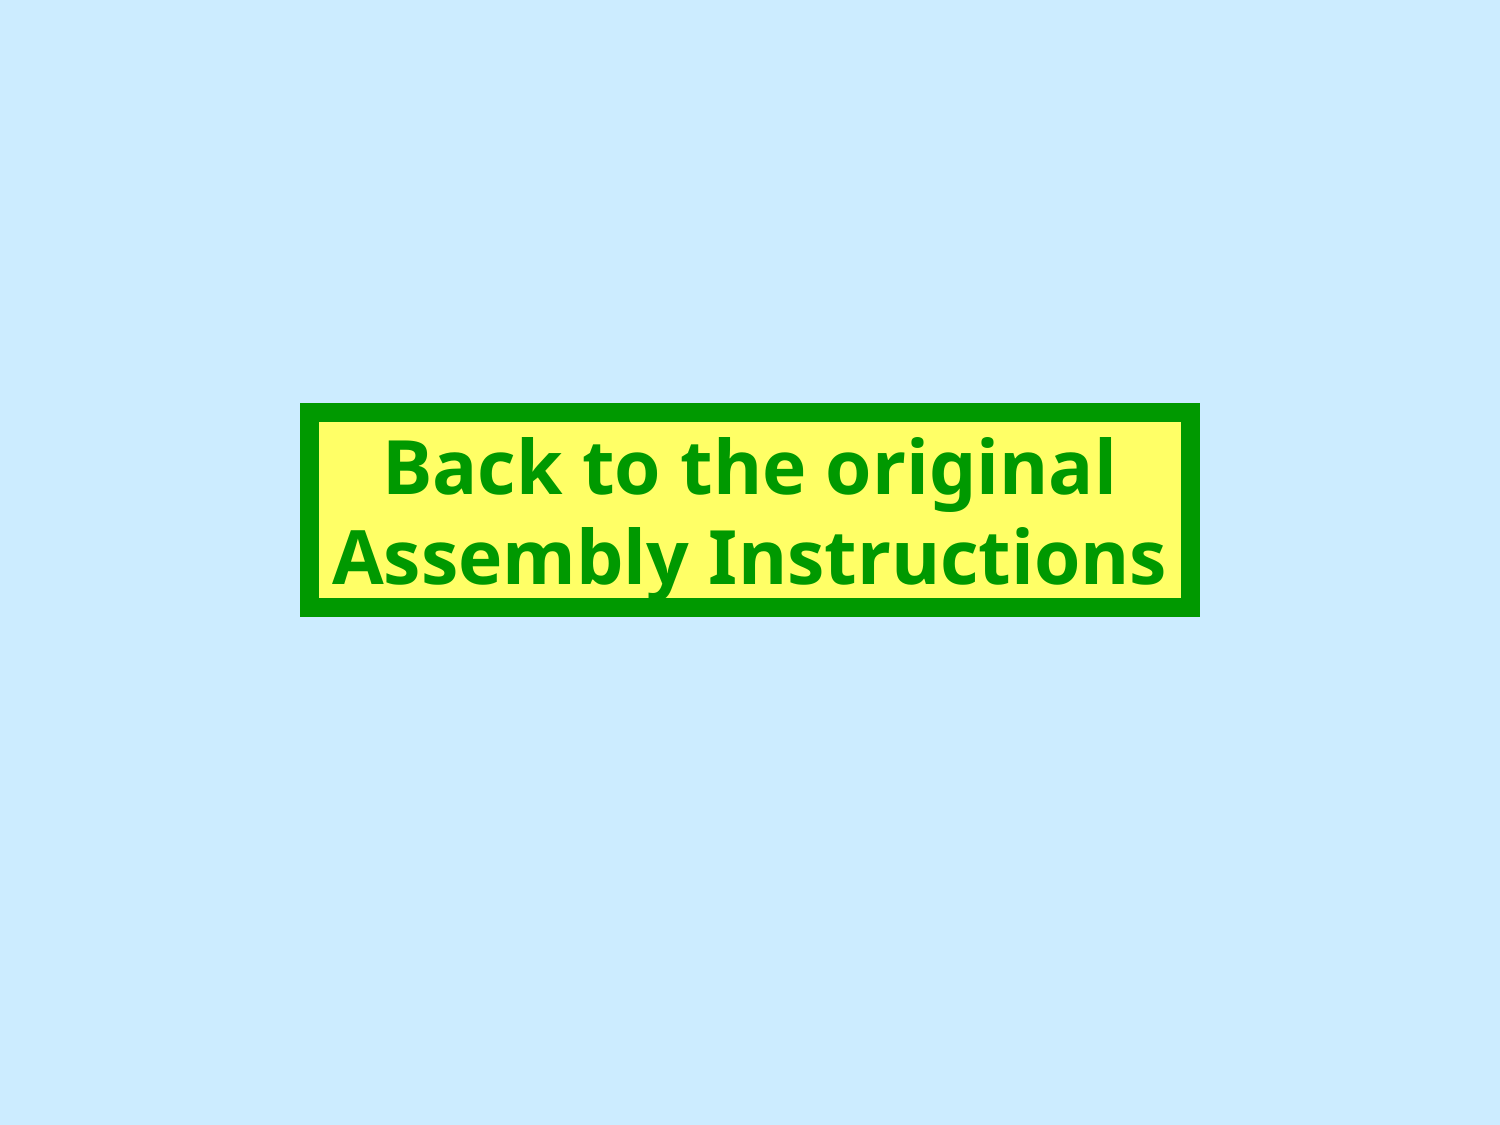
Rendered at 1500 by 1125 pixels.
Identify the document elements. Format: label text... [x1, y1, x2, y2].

text_box Back to the original Assembly Instructions [309, 412, 1191, 608]
